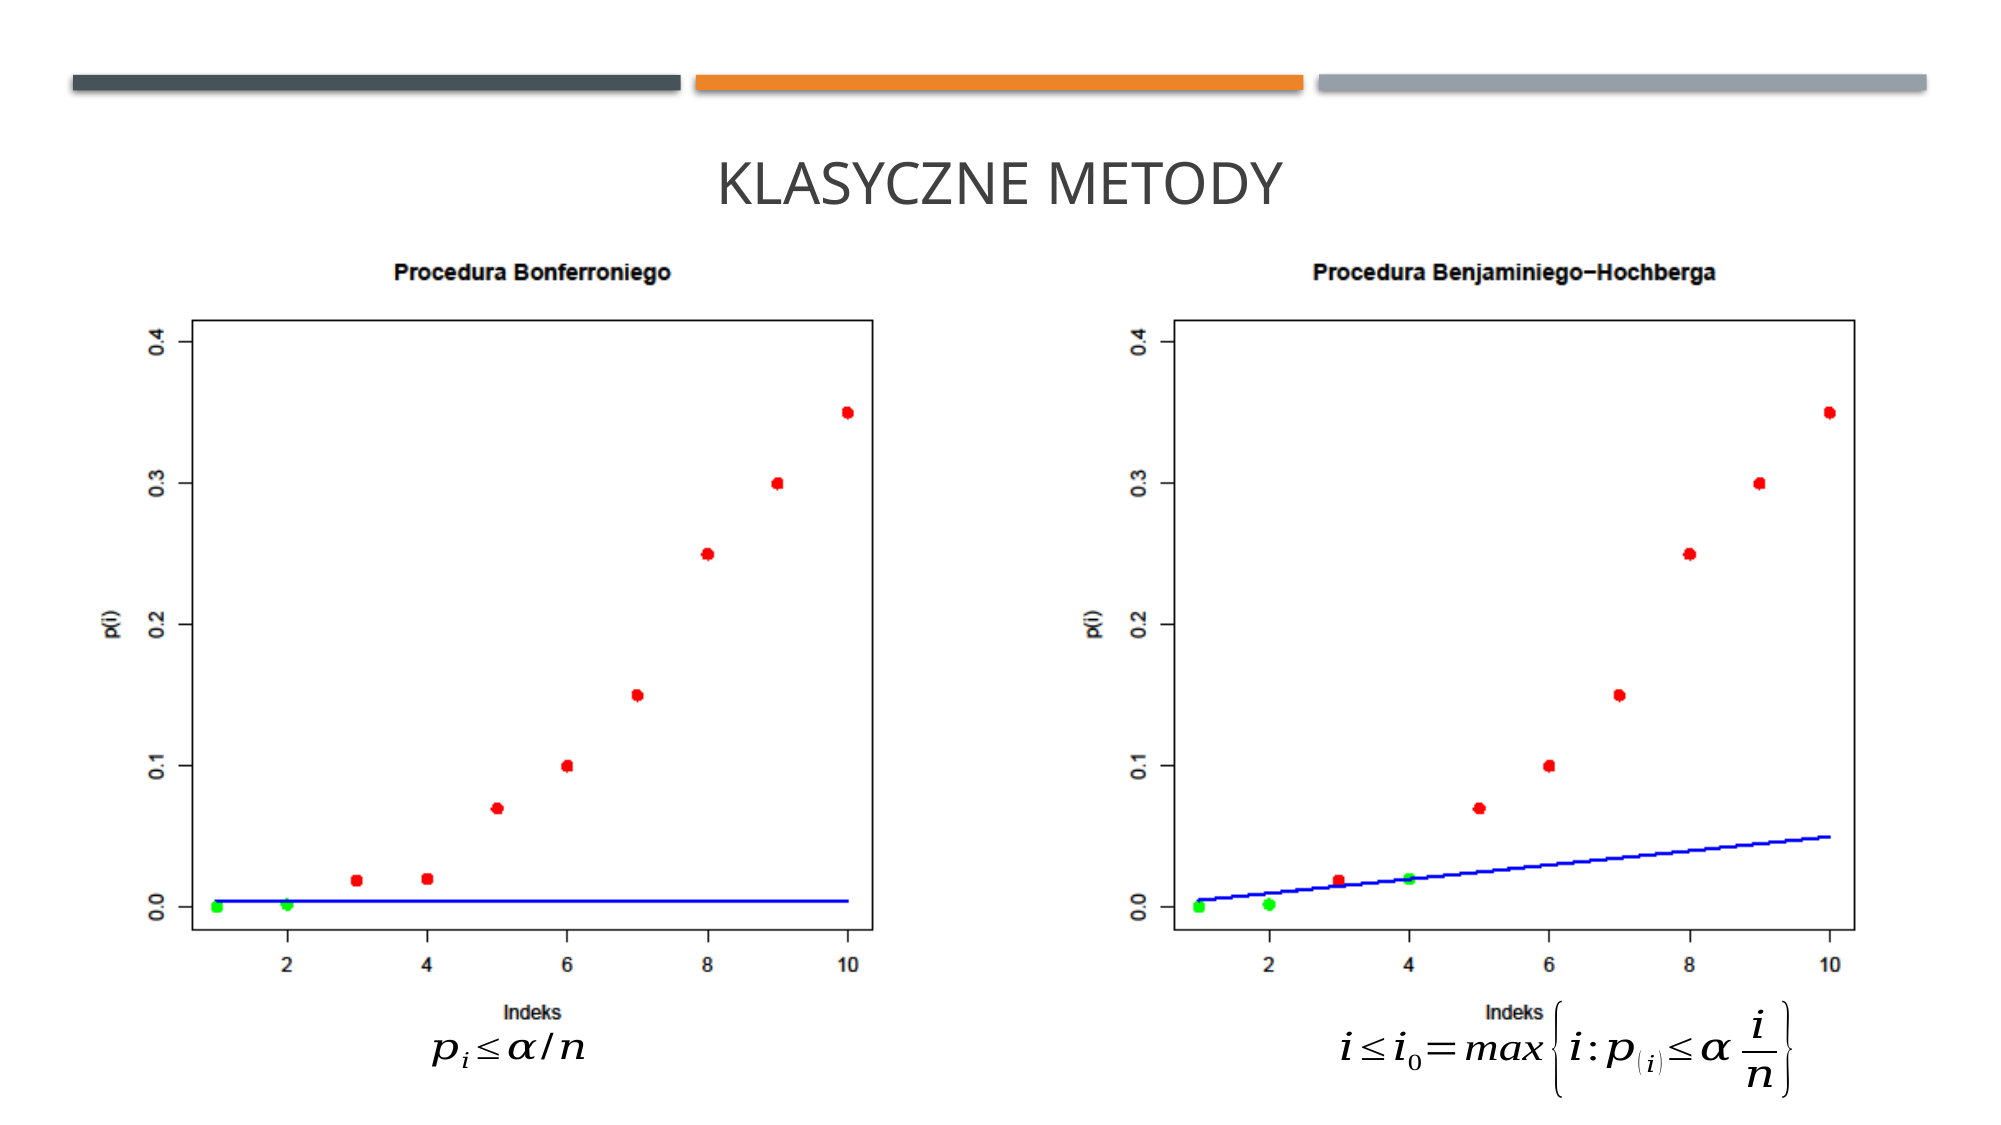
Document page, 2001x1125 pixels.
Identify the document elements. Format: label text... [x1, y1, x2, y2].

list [94, 222, 923, 1051]
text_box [1077, 222, 1906, 1051]
title Klasyczne metody [95, 124, 1905, 224]
